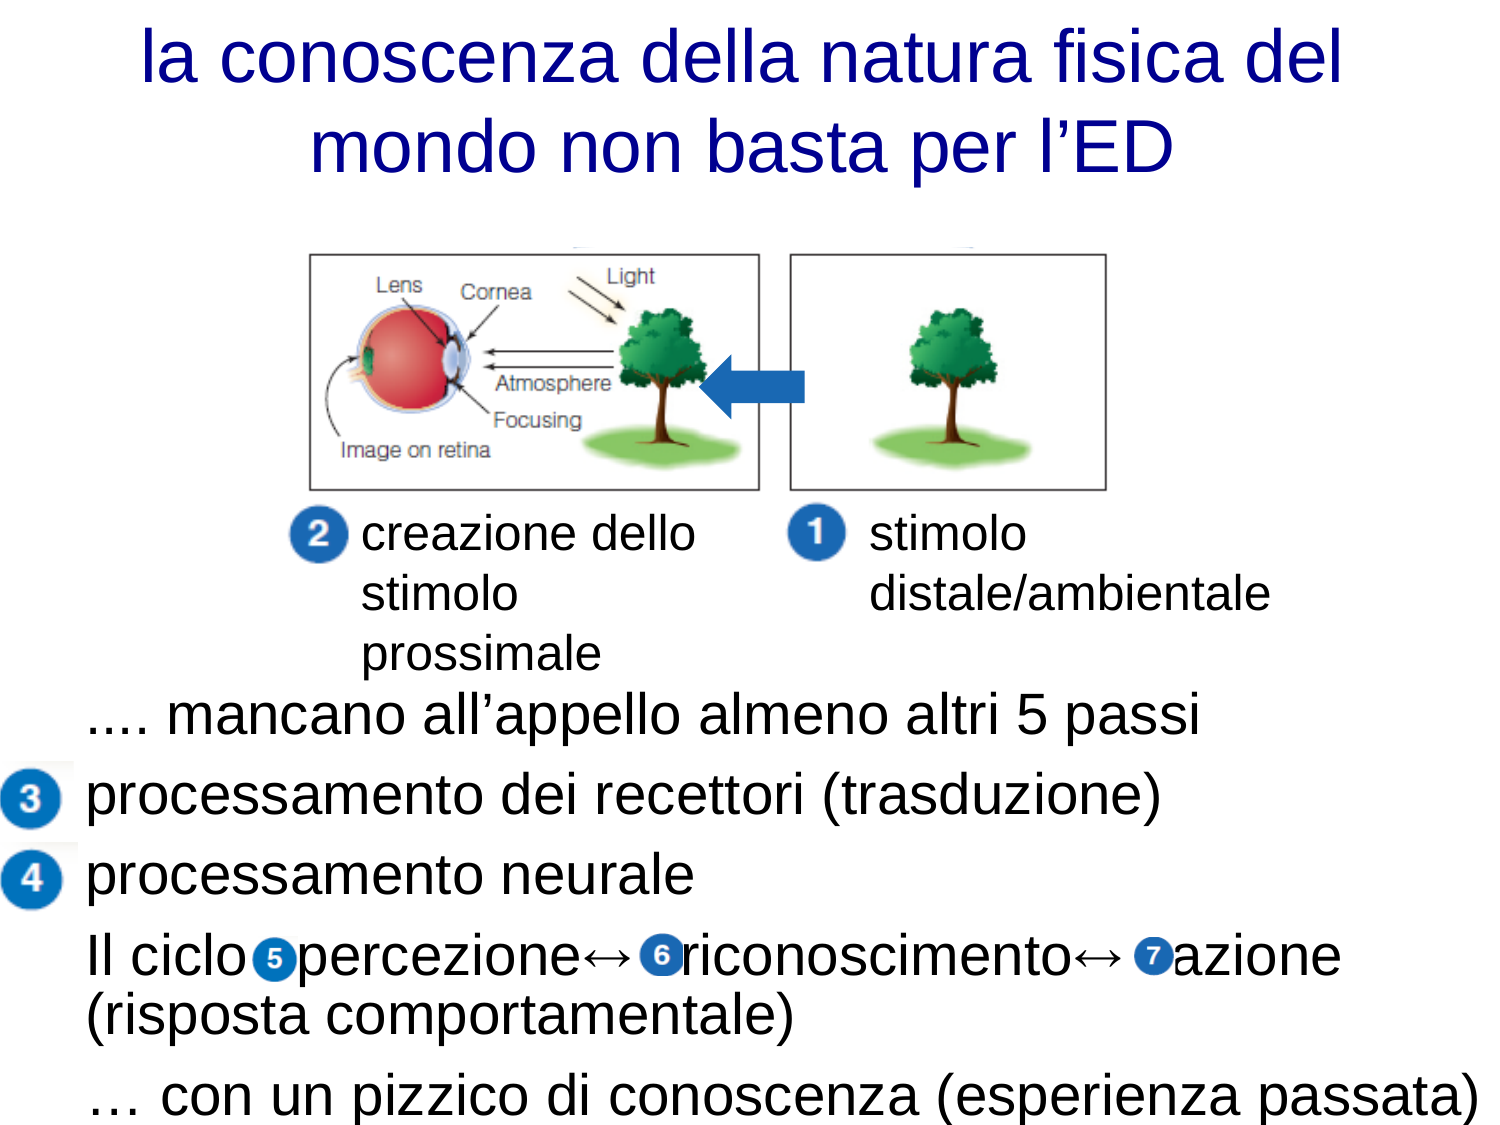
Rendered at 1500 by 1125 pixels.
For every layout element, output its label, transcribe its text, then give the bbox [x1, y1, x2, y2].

picture [0, 761, 74, 835]
title la conoscenza della natura fisica del mondo non basta per l’ED [6, 0, 1480, 203]
picture [0, 842, 78, 916]
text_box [251, 933, 1176, 982]
text_box .... mancano all’appello almeno altri 5 passi processamento dei recettori (trasduzione) processamento neurale Il ciclo percezione riconoscimento azione (risposta comportamentale) … con un pizzico di conoscenza (esperienza passata) [70, 679, 1500, 1125]
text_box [262, 247, 1310, 690]
